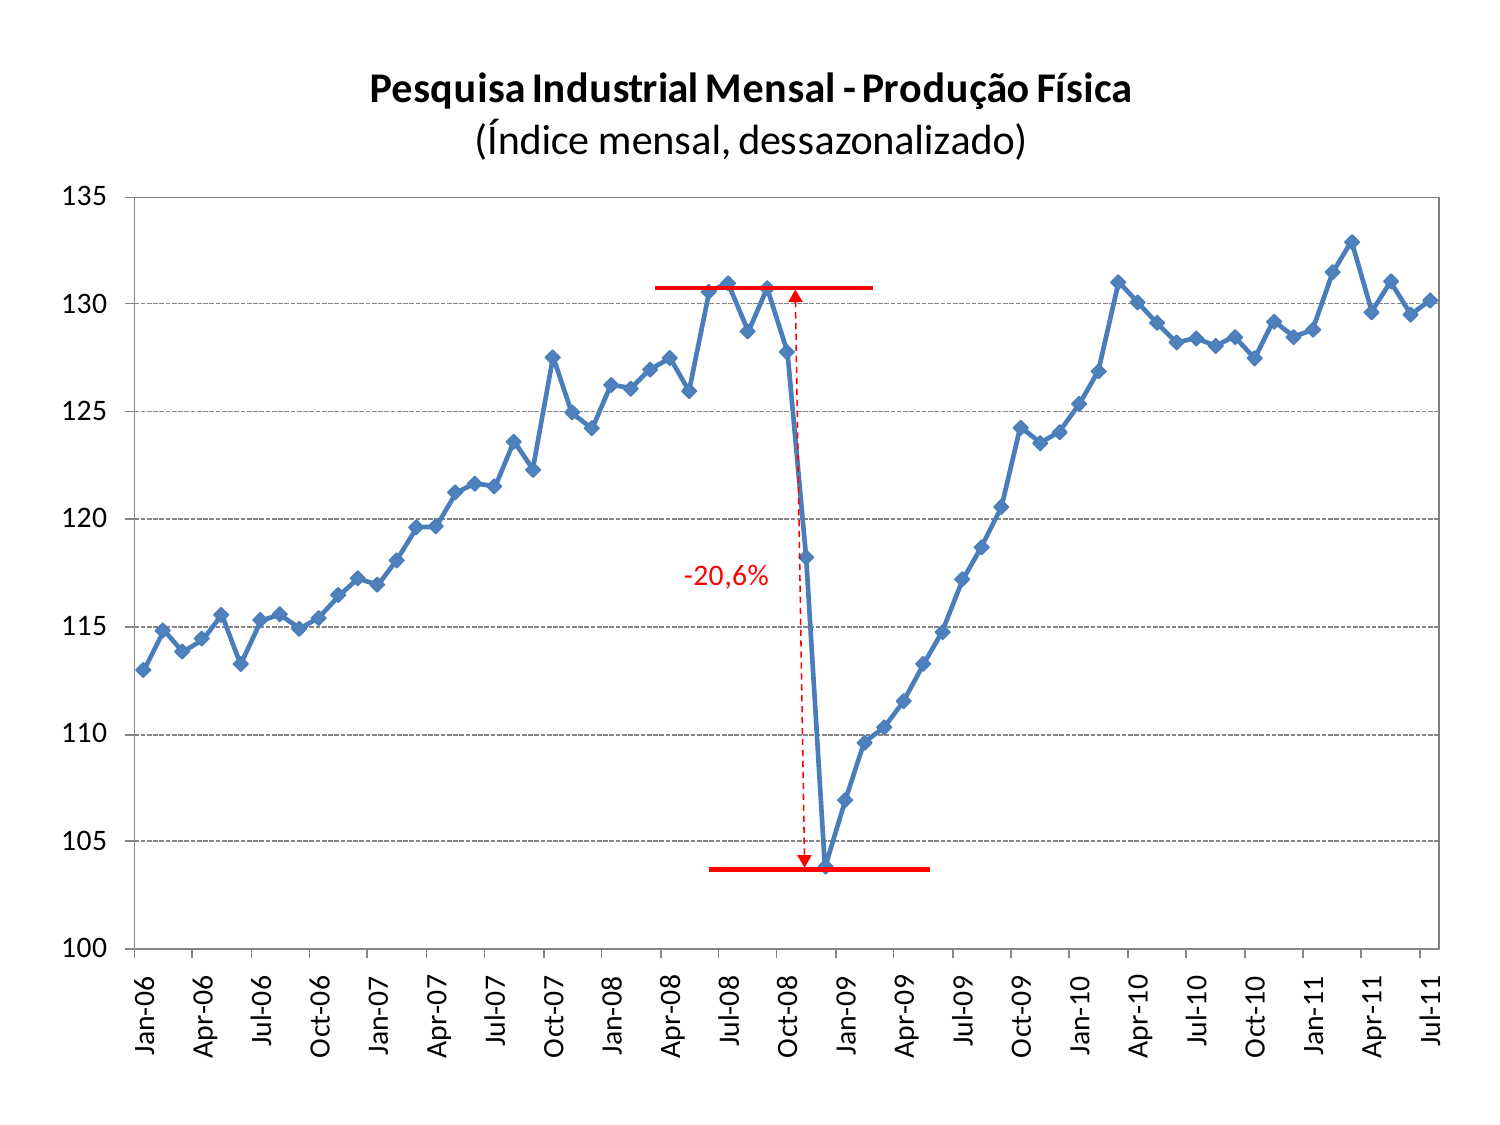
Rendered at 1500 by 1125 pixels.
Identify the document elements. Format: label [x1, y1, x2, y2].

picture [37, 46, 1462, 1080]
